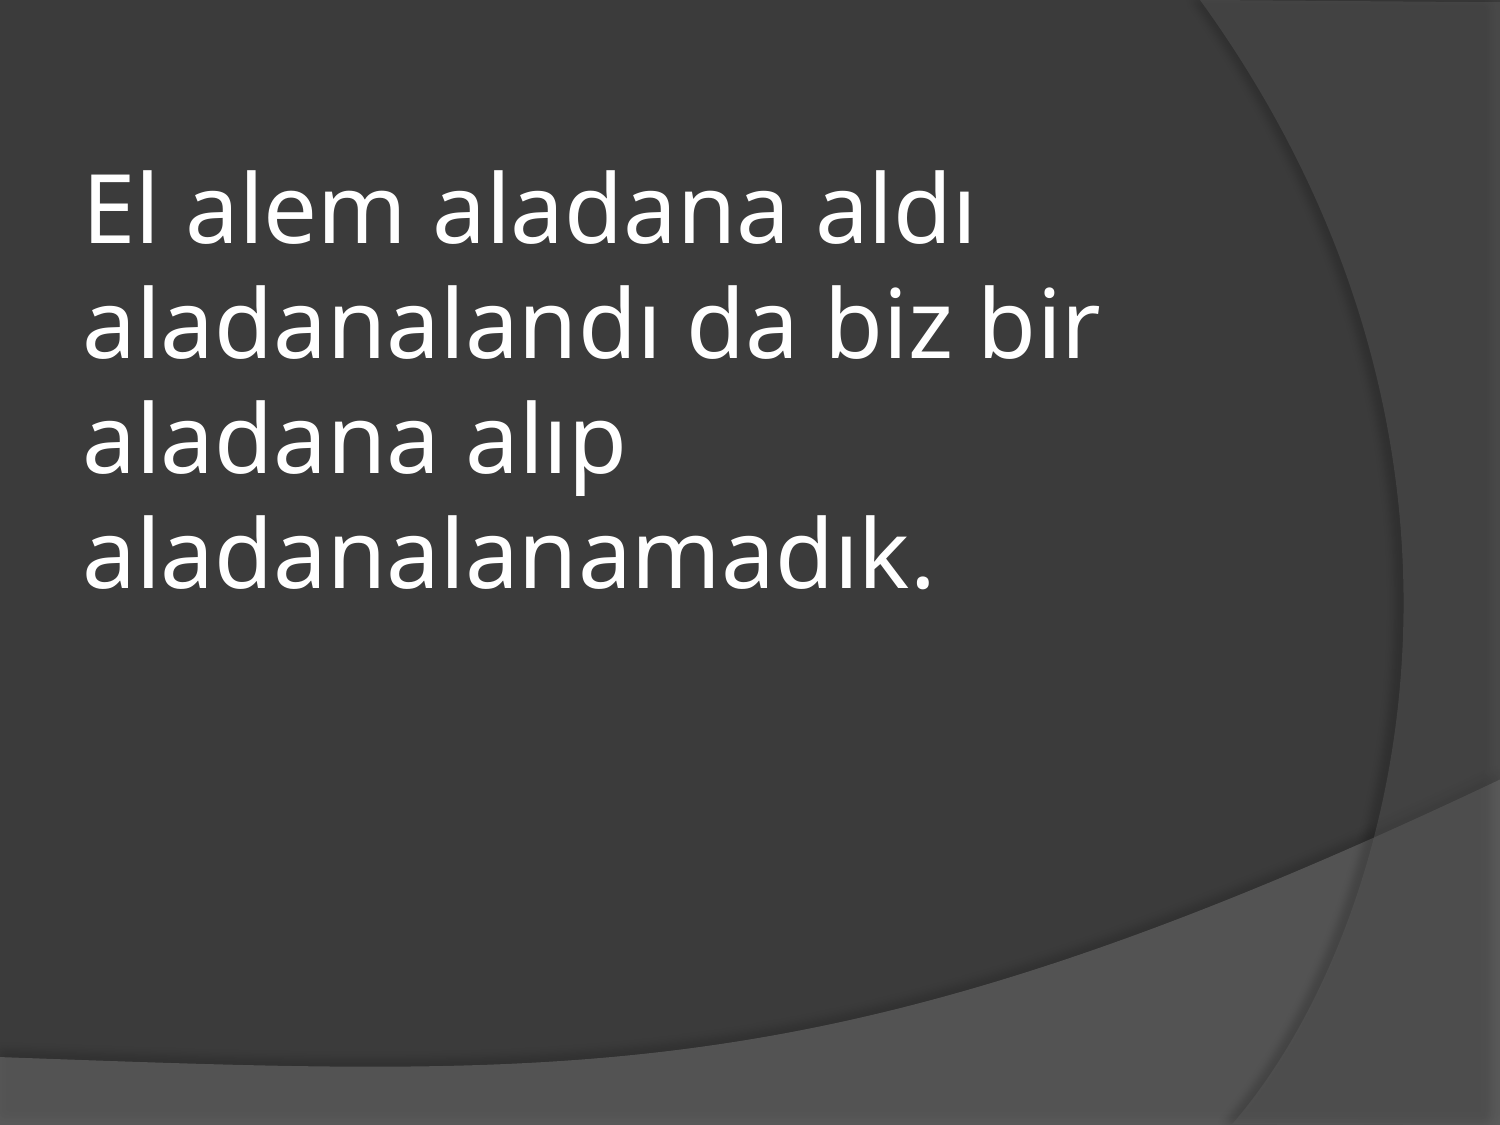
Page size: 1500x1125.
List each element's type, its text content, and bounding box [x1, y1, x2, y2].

title El alem aladana aldı aladanalandı da biz bir aladana alıp aladanalanamadık. [75, 45, 1424, 941]
